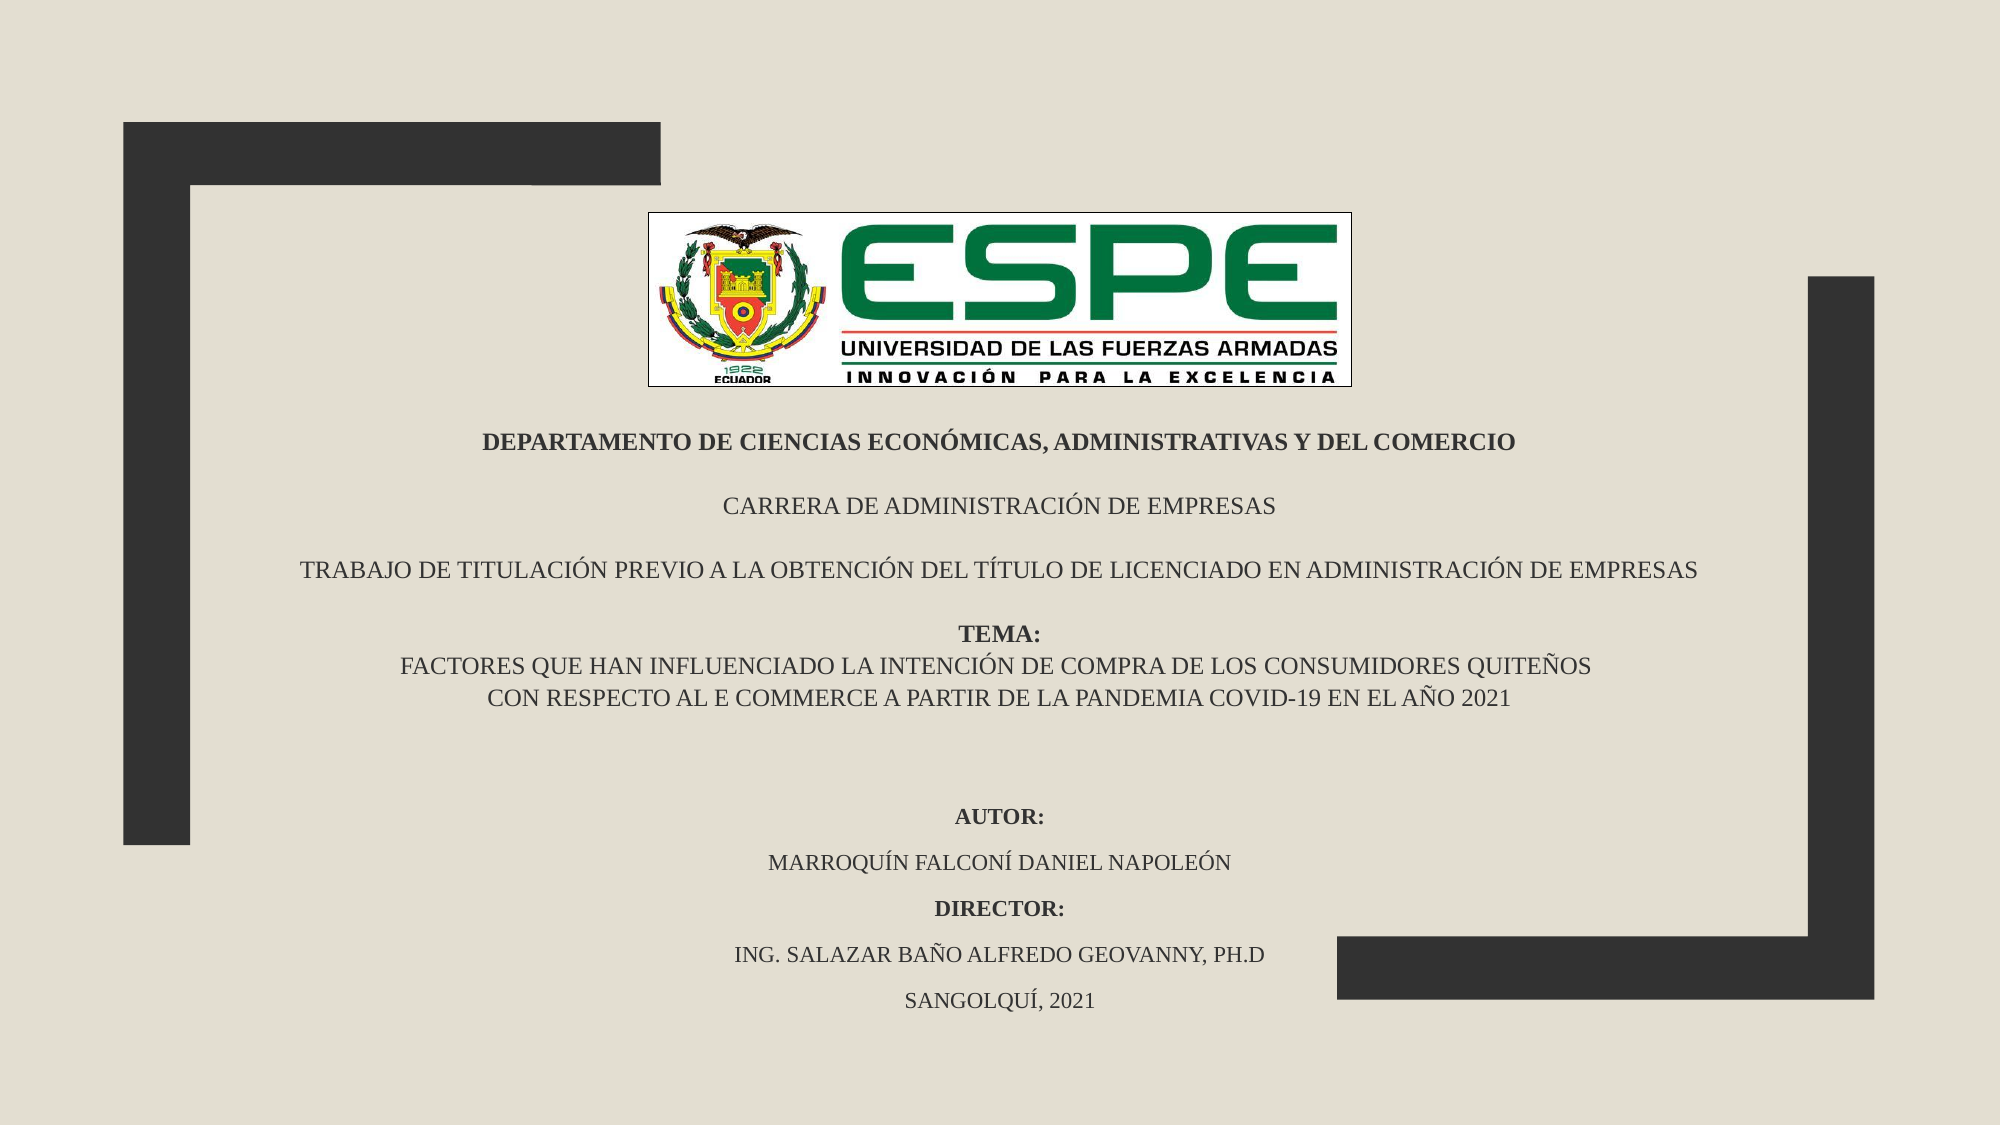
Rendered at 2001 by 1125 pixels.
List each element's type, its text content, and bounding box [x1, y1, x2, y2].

title DEPARTAMENTO DE CIENCIAS ECONÓMICAS, ADMINISTRATIVAS Y DEL COMERCIO CARRERA DE ADMINISTRACIÓN DE EMPRESAS TRABAJO DE TITULACIÓN PREVIO A LA OBTENCIÓN DEL TÍTULO DE LICENCIADO EN ADMINISTRACIÓN DE EMPRESAS TEMA: FACTORES QUE HAN INFLUENCIADO LA INTENCIÓN DE COMPRA DE LOS CONSUMIDORES QUITEÑOS CON RESPECTO AL E COMMERCE A PARTIR DE LA PANDEMIA COVID-19 EN EL AÑO 2021 [16, 299, 1984, 719]
picture [648, 212, 1352, 388]
subtitle AUTOR: MARROQUÍN FALCONÍ DANIEL NAPOLEÓN DIRECTOR: ING. SALAZAR BAÑO ALFREDO GEOVANNY, PH.D SANGOLQUÍ, 2021 [574, 792, 1426, 1033]
